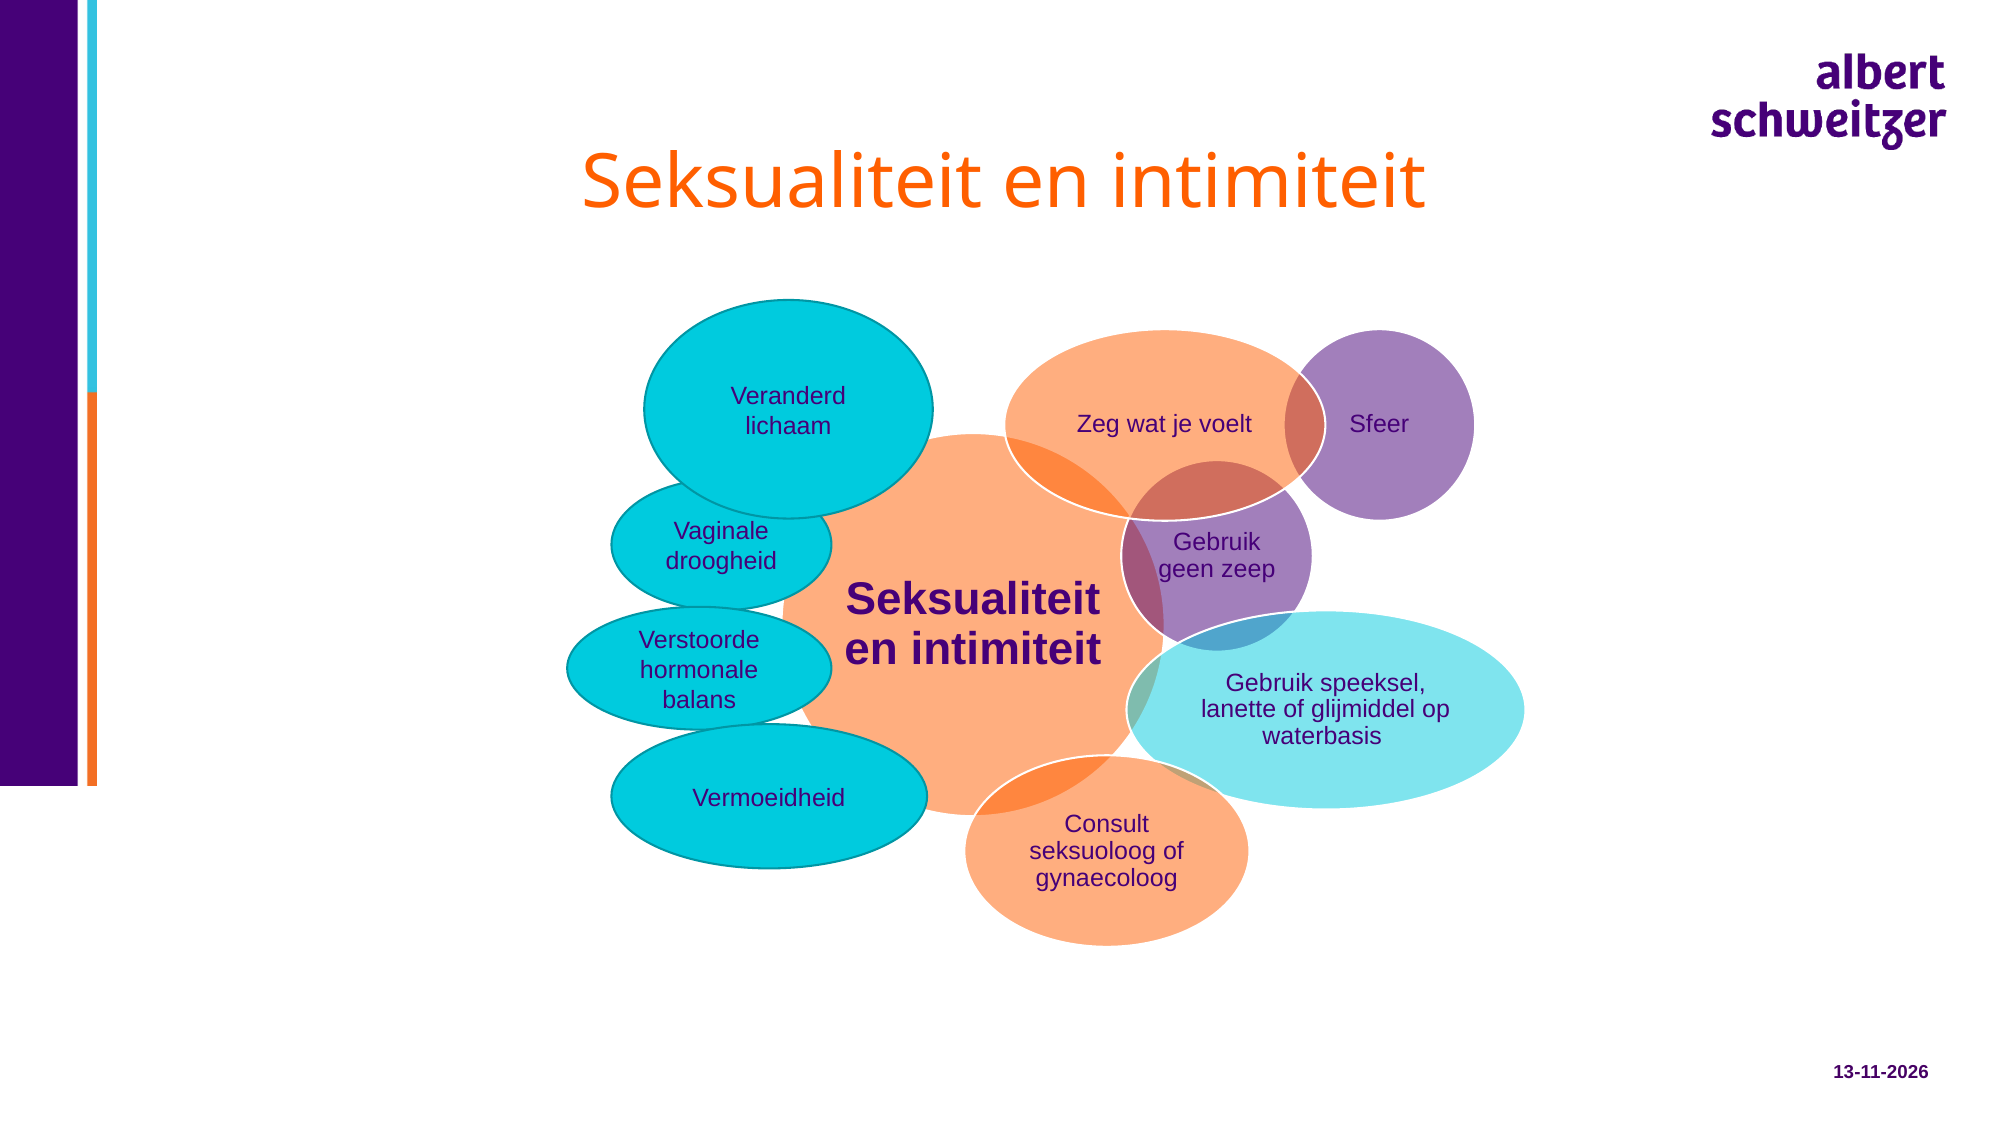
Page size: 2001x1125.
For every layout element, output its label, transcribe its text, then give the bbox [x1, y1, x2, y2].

list Seksualiteit en intimiteit [210, 135, 1799, 209]
picture [0, 0, 97, 786]
picture [1698, 40, 1959, 163]
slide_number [1753, 1041, 1944, 1101]
text_box Veranderd lichaam [688, 298, 889, 329]
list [237, 329, 1828, 996]
